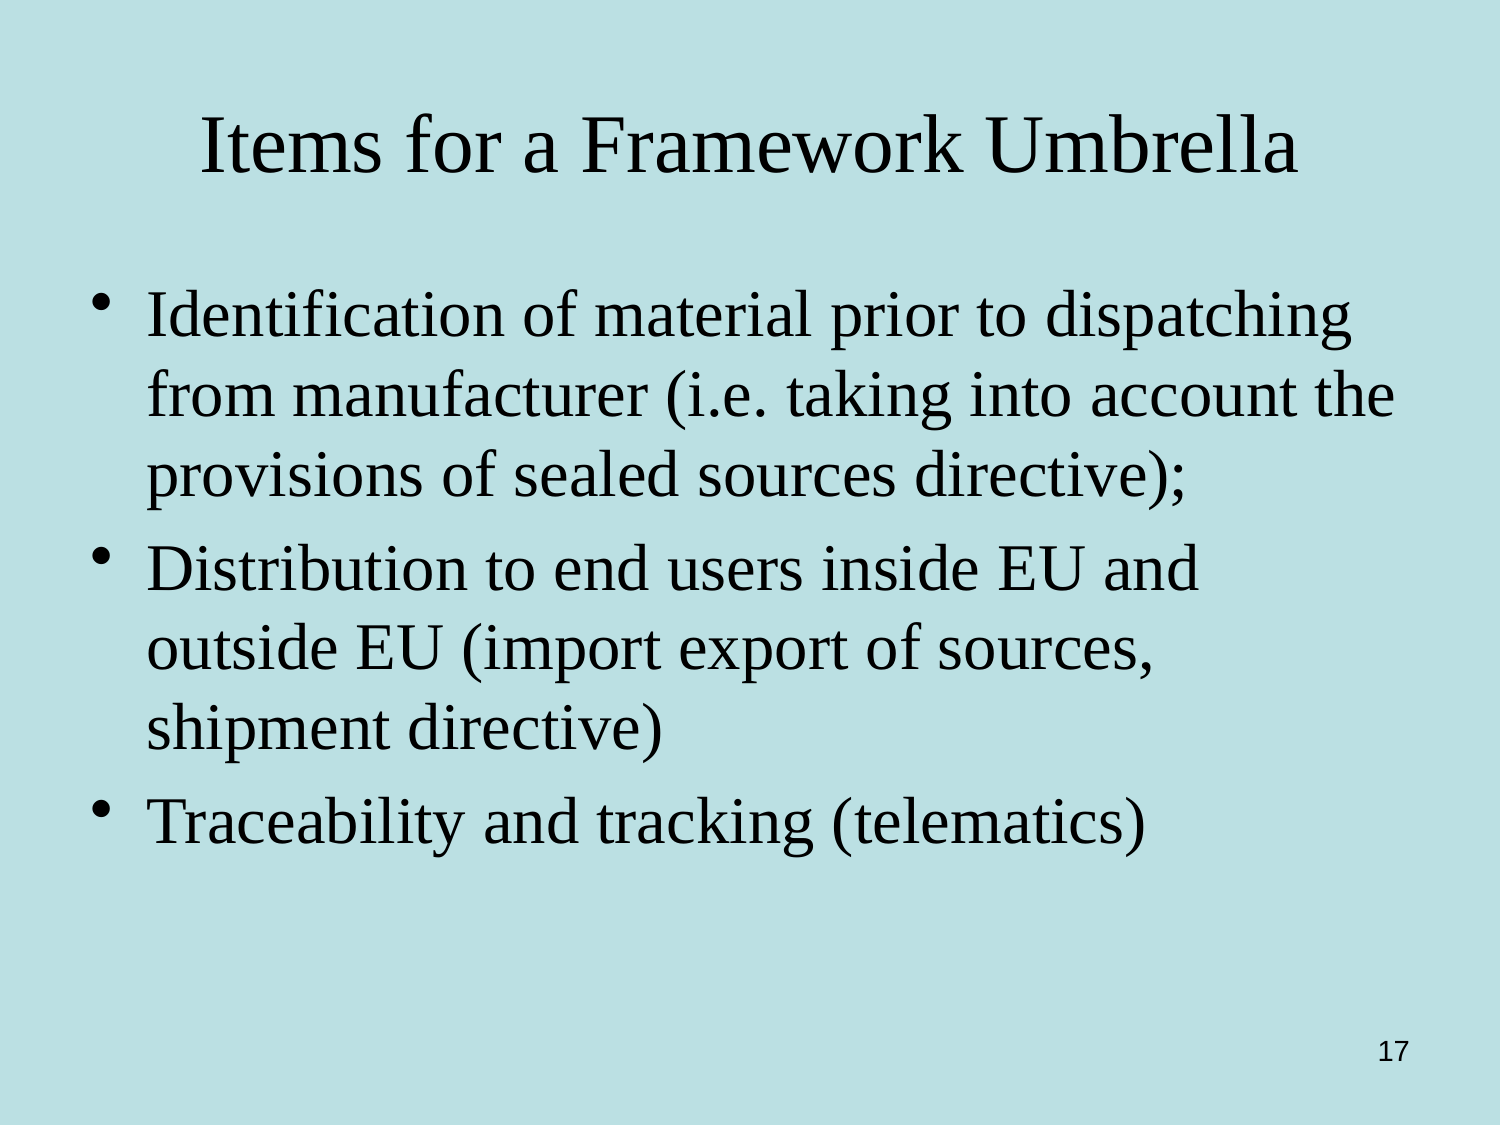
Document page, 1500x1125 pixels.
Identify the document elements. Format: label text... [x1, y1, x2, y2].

slide_number 17 [1074, 1024, 1425, 1103]
title Items for a Framework Umbrella [75, 45, 1425, 233]
list Identification of material prior to dispatching from manufacturer (i.e. taking into account the provisions of sealed sources directive); Distribution to end users inside EU and outside EU (import export of sources, shipment directive) Traceability and tracking (telematics) [75, 262, 1425, 1005]
